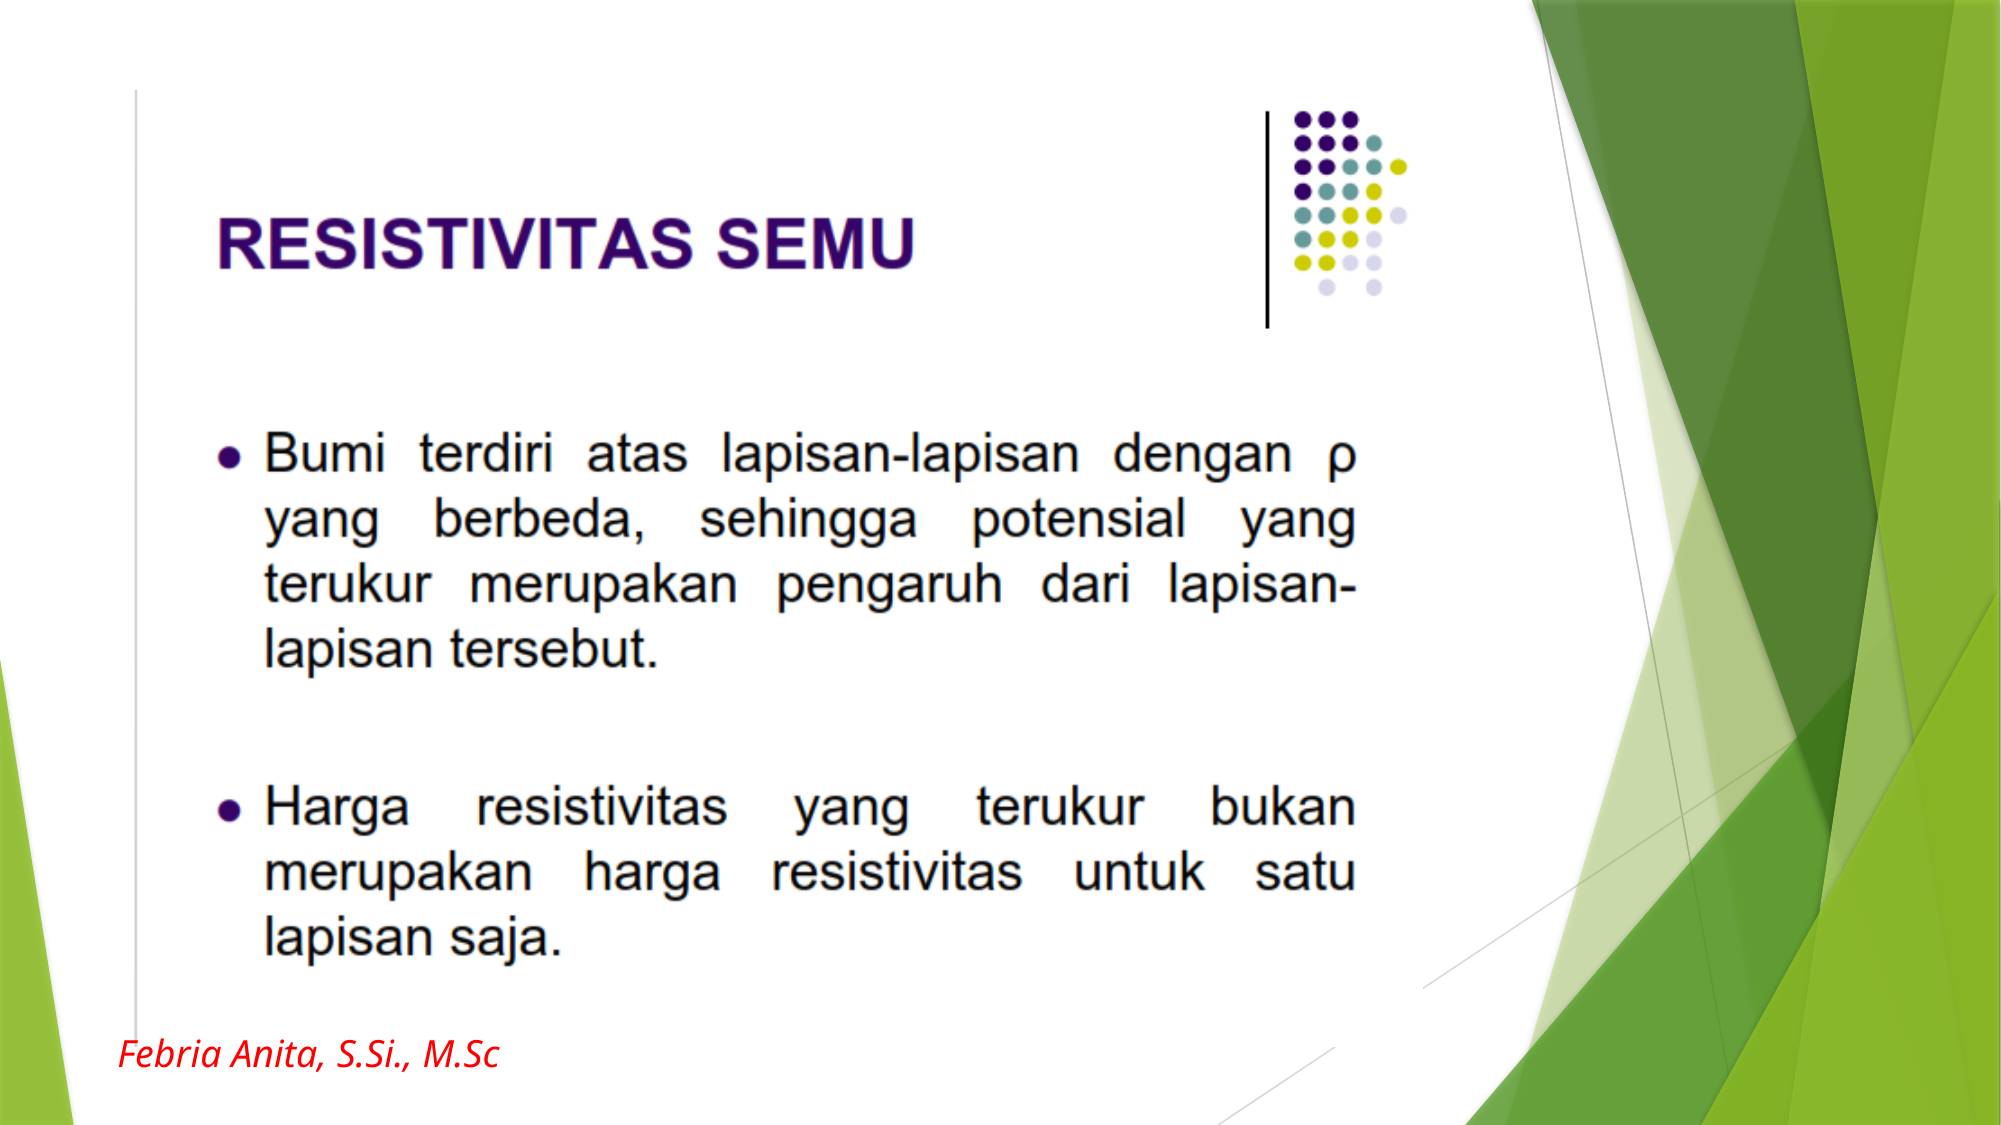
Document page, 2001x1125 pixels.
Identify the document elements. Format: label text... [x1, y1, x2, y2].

text_box Febria Anita, S.Si., M.Sc [102, 1023, 516, 1083]
picture [133, 89, 1424, 1048]
